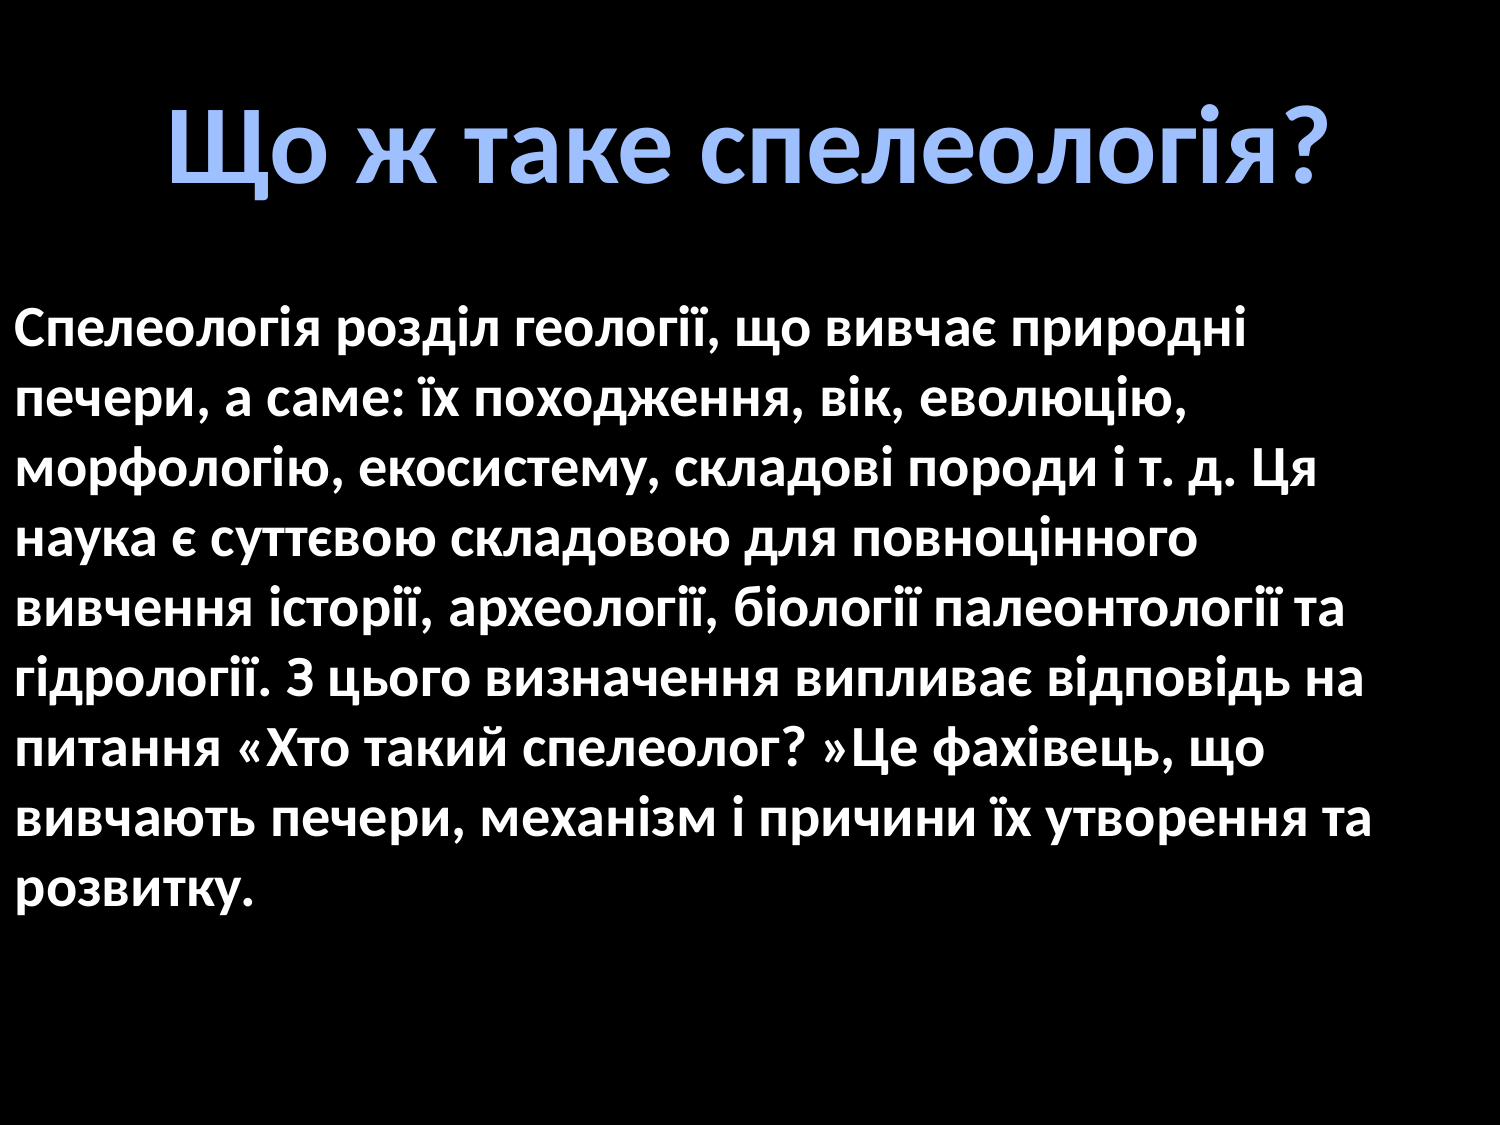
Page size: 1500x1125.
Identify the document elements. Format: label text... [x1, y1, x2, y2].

title Що ж таке спелеологія? [75, 45, 1425, 233]
text_box Спелеологія розділ геології, що вивчає природні печери, а саме: їх походження, вік, еволюцію, морфологію, екосистему, складові породи і т. д. Ця наука є суттєвою складовою для повноцінного вивчення історії, археології, біології палеонтології та гідрології. З цього визначення випливає відповідь на питання «Хто такий спелеолог? »Це фахівець, що вивчають печери, механізм і причини їх утворення та розвитку. [0, 281, 1465, 926]
